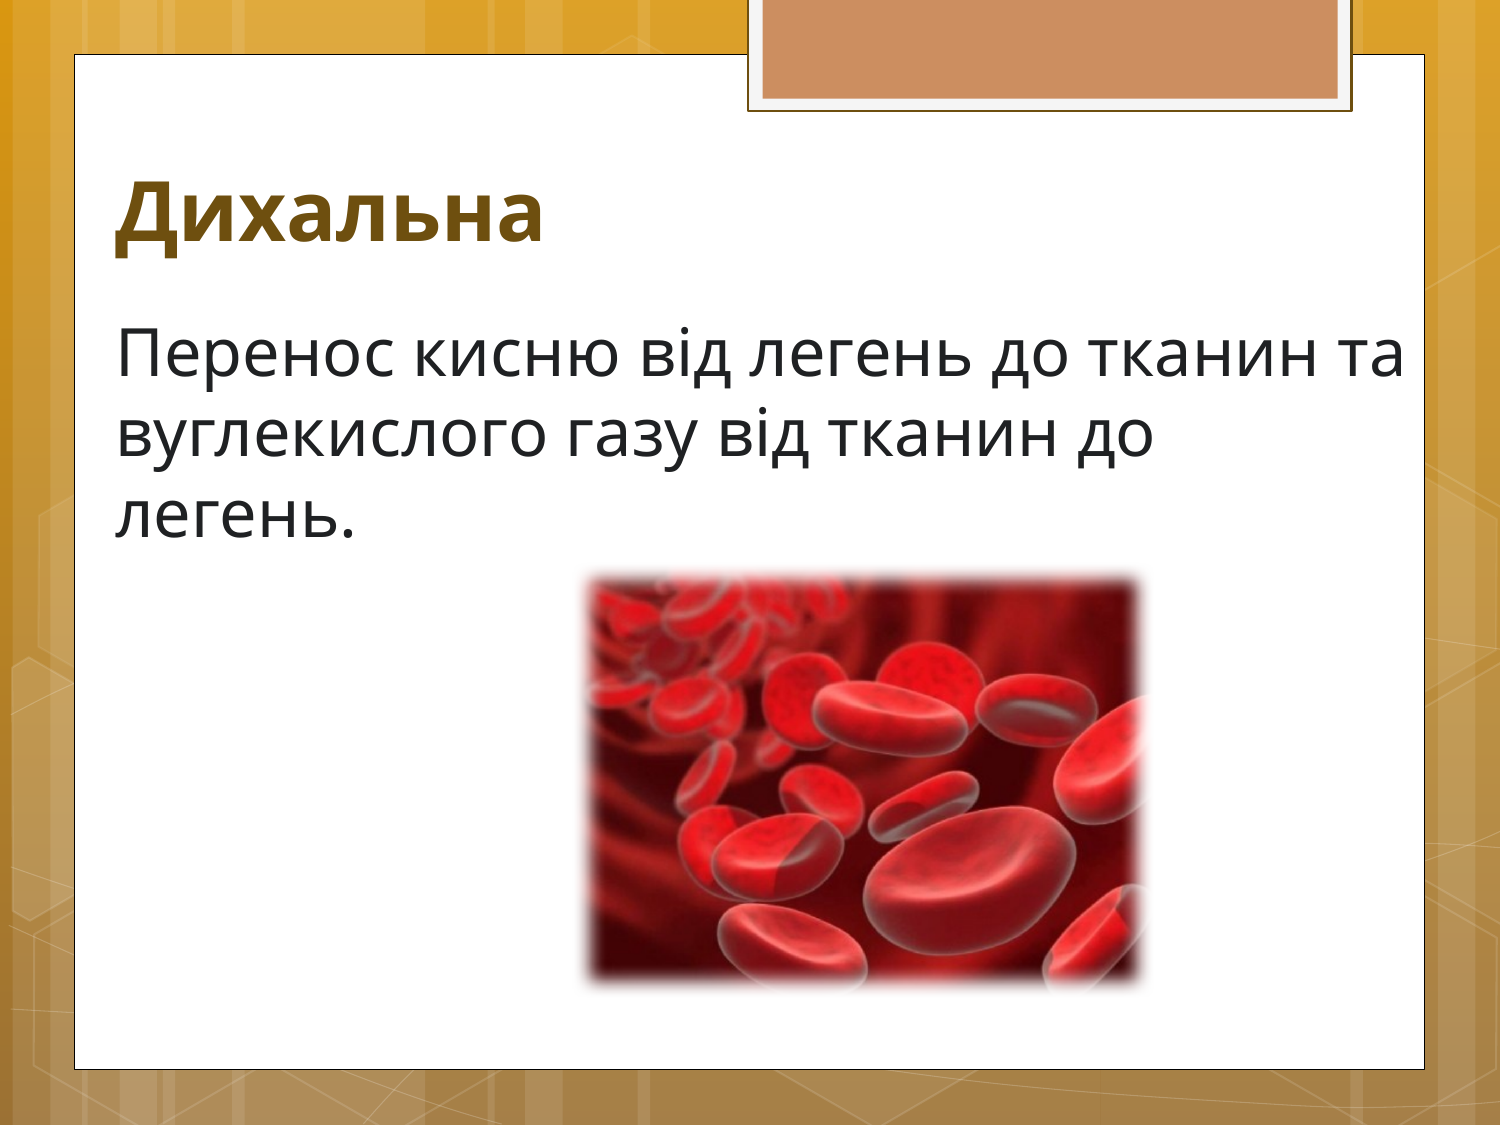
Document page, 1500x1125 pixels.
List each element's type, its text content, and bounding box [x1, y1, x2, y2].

list Перенос кисню від легень до тканин та вуглекислого газу від тканин до легень. [100, 302, 1424, 957]
picture [572, 562, 1154, 999]
title Дихальна [100, 78, 1253, 266]
